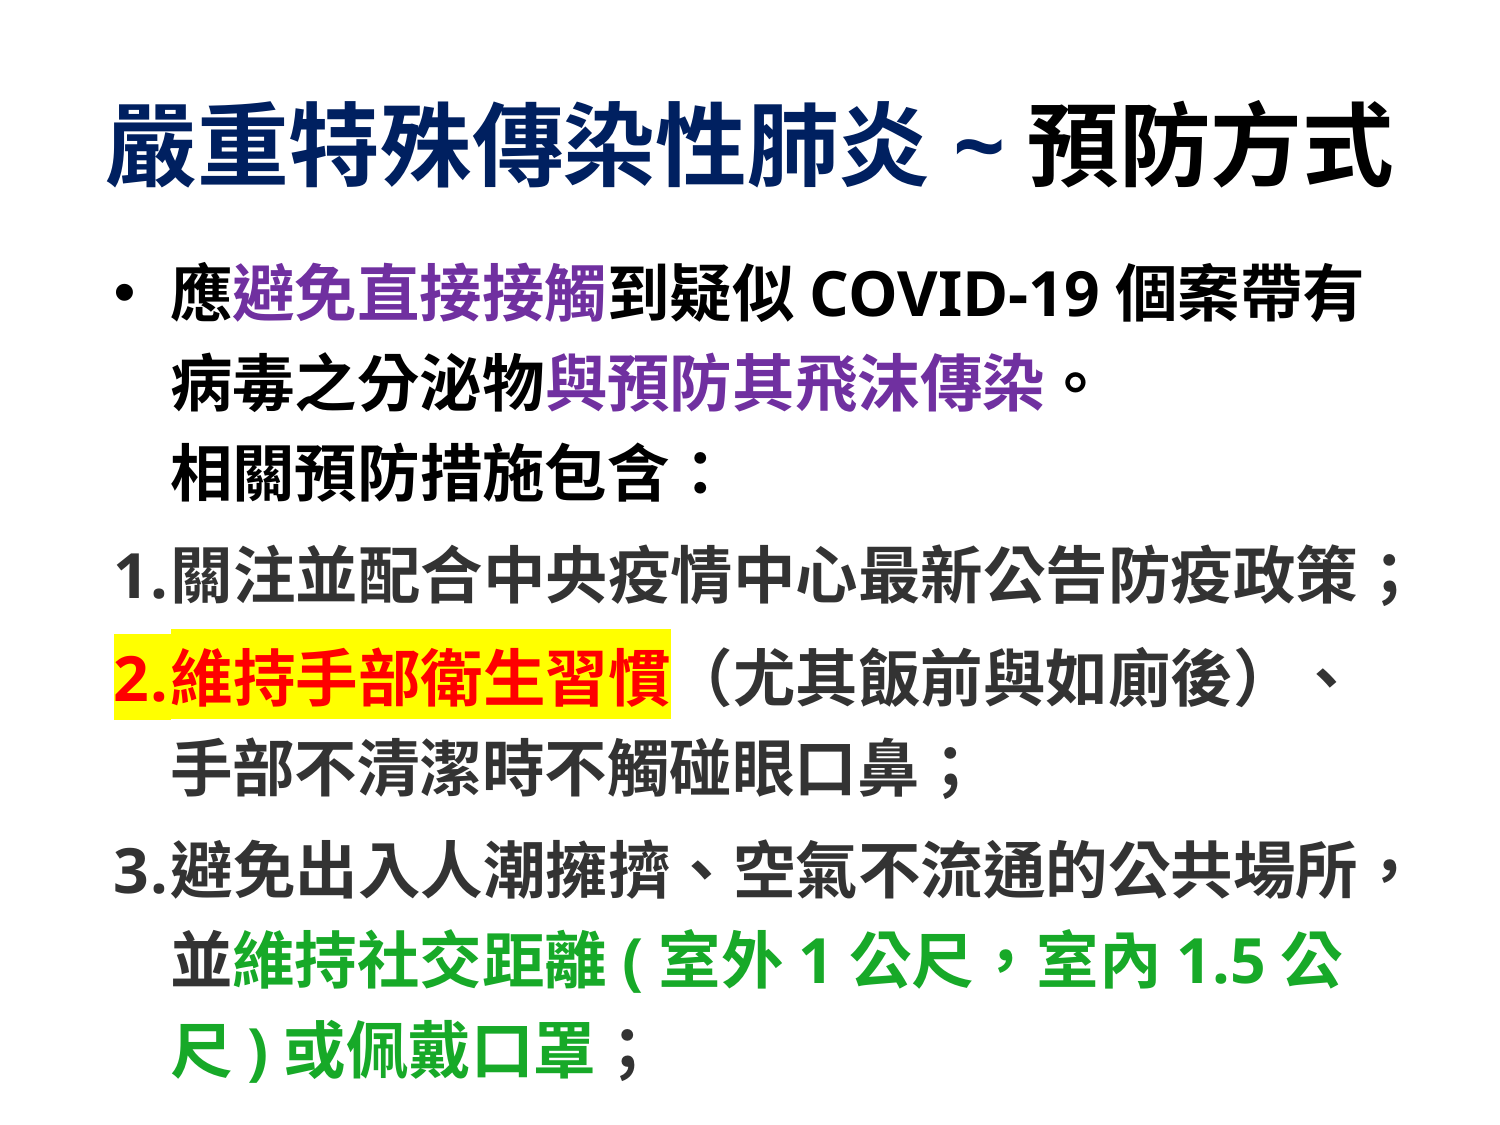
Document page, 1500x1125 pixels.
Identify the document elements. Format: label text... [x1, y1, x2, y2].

title 嚴重特殊傳染性肺炎~預防方式 [75, 66, 1425, 220]
list 應避免直接接觸到疑似COVID-19個案帶有病毒之分泌物與預防其飛沫傳染。 相關預防措施包含： 關注並配合中央疫情中心最新公告防疫政策； 維持手部衛生習慣（尤其飯前與如廁後）、手部不清潔時不觸碰眼口鼻； 避免出入人潮擁擠、空氣不流通的公共場所，並維持社交距離(室外1公尺，室內1.5公尺)或佩戴口罩； [98, 231, 1402, 1106]
